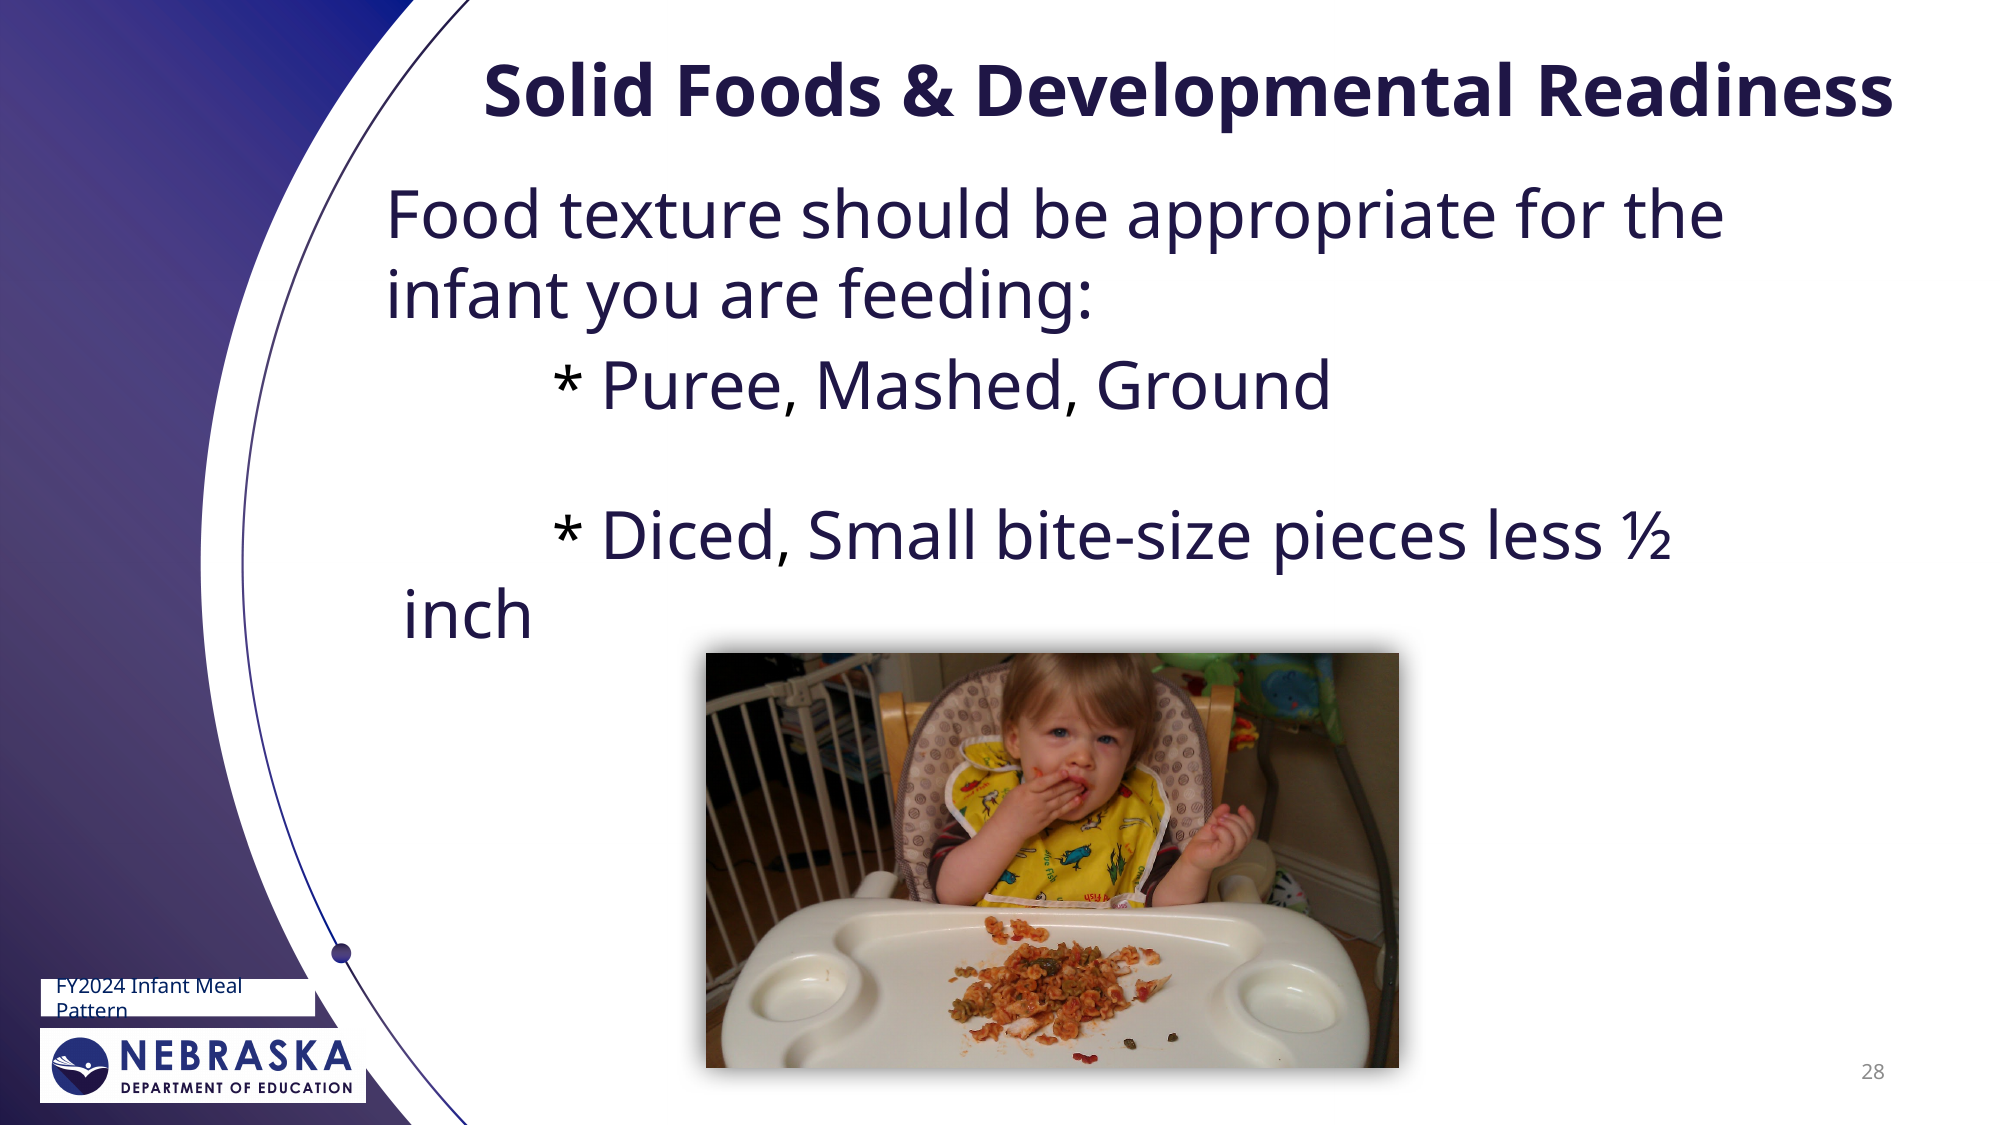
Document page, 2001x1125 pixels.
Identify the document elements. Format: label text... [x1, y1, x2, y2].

slide_number 28 [1433, 1042, 1900, 1103]
text_box Food texture should be appropriate for the infant you are feeding: [370, 164, 1766, 340]
title * Puree, Mashed, Ground * Diced, Small bite-size pieces less ½ inch [387, 341, 1725, 654]
text_box Solid Foods & Developmental Readiness [468, 21, 1936, 165]
picture [0, 0, 2001, 1125]
